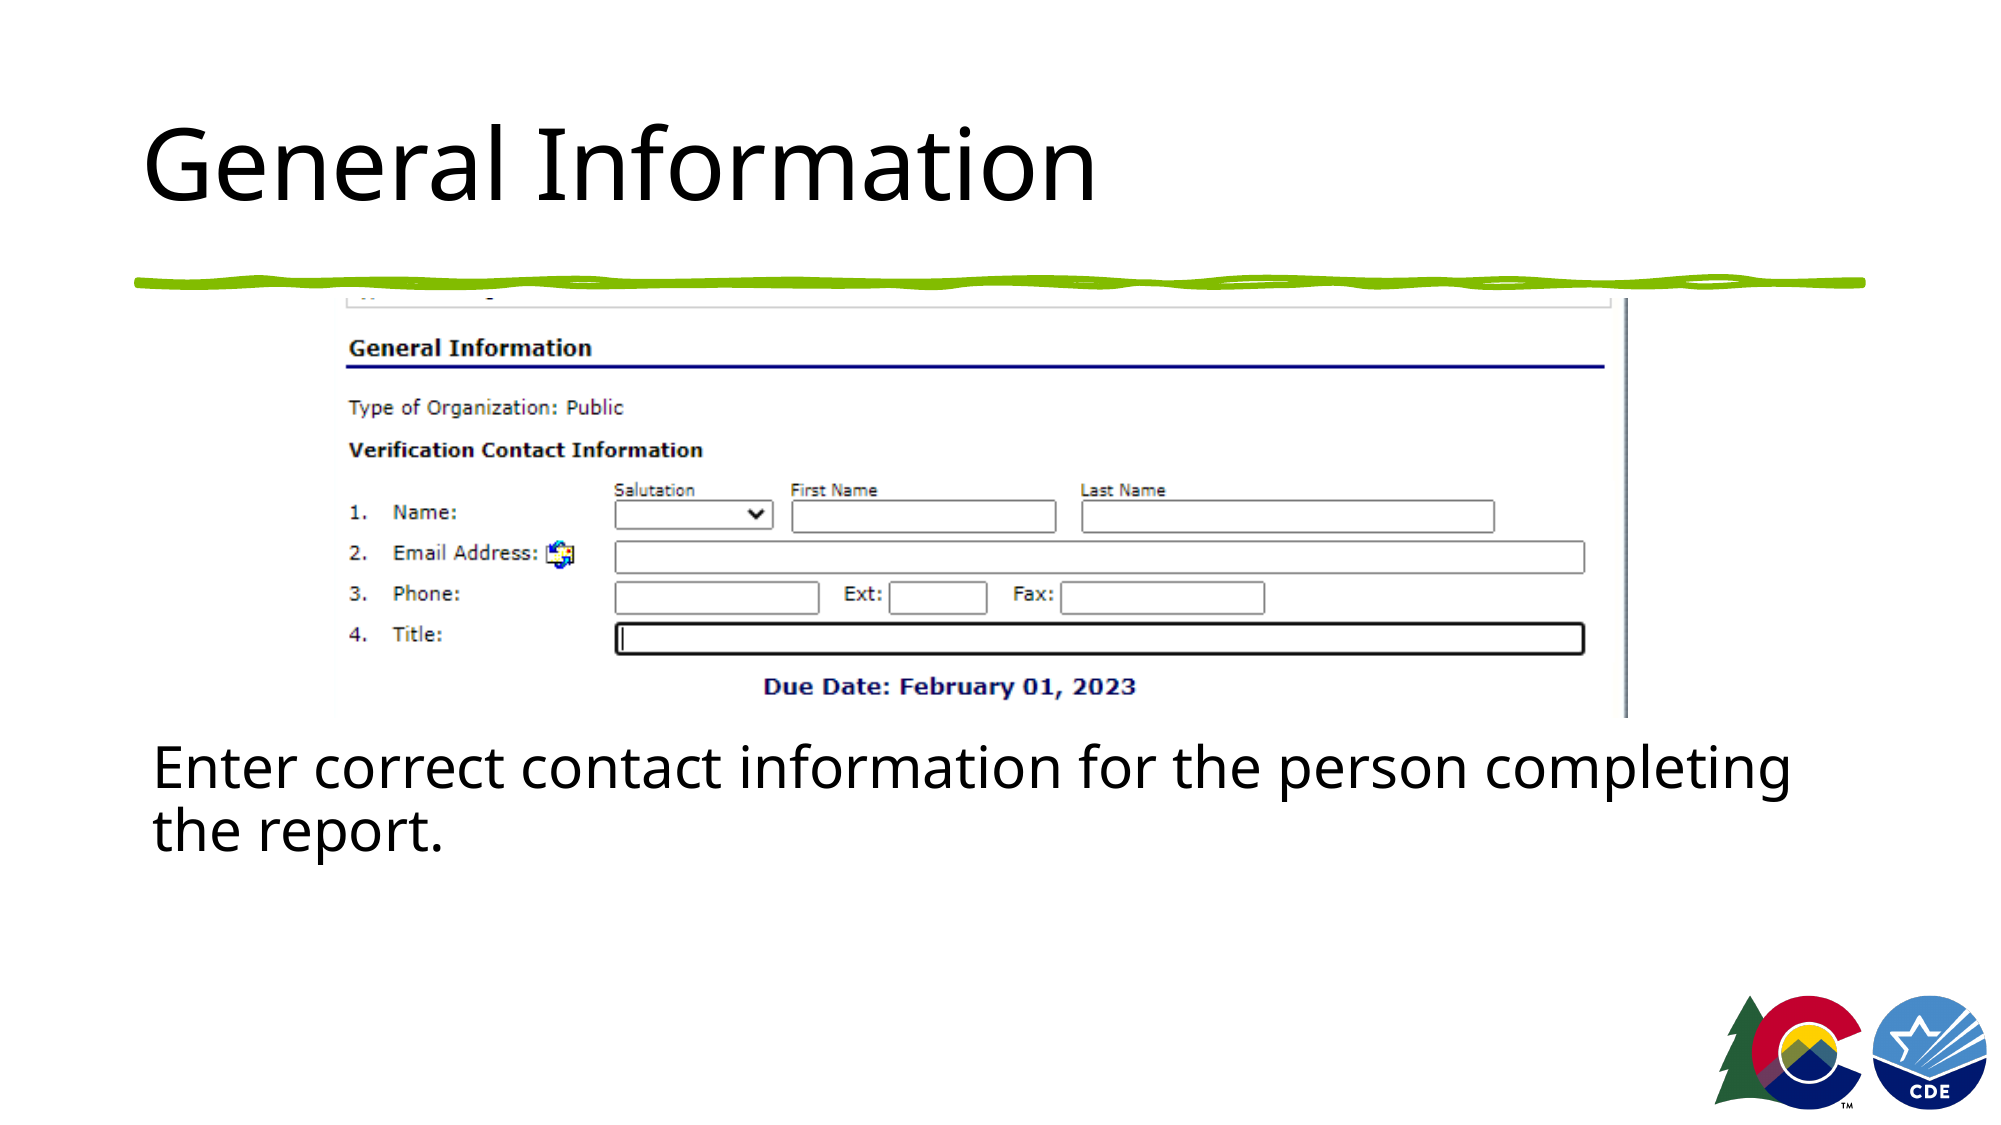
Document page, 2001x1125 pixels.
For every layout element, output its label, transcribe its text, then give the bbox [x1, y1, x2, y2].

title General Information [126, 59, 1851, 278]
picture [334, 298, 1628, 718]
list Enter correct contact information for the person completing the report. [137, 730, 1863, 1014]
picture [1713, 994, 1988, 1111]
